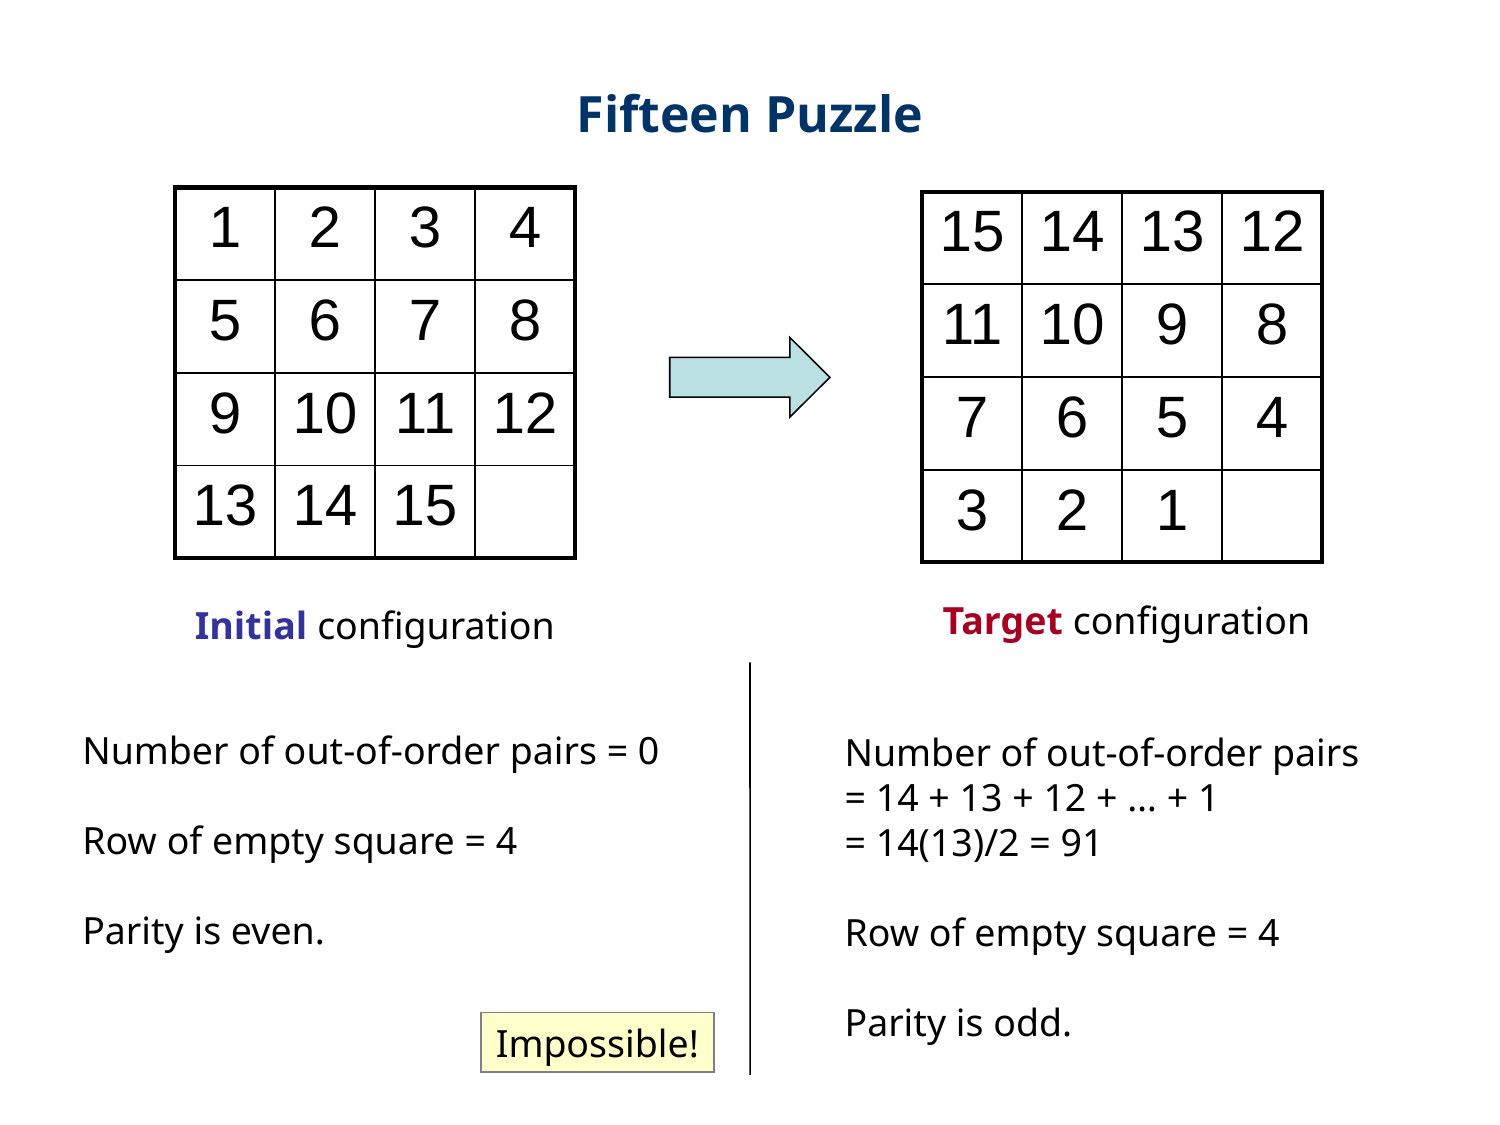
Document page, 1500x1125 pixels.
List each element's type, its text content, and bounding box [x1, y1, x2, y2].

table_cell 13 [177, 466, 274, 556]
table_cell 1 [1123, 471, 1221, 560]
table_cell 10 [276, 374, 374, 465]
table_cell 9 [1123, 285, 1221, 376]
table_cell [1223, 471, 1320, 560]
table_cell 10 [1023, 285, 1121, 376]
text_box Number of out-of-order pairs = 14 + 13 + 12 + … + 1 = 14(13)/2 = 91 Row of empty square = 4 Parity is odd. [829, 722, 1385, 1052]
table_cell 6 [276, 281, 374, 372]
table_cell 11 [376, 374, 474, 465]
table_header 3 [376, 190, 474, 279]
table_header 12 [1223, 194, 1320, 283]
table_cell 3 [924, 471, 1021, 560]
table_cell 8 [476, 281, 573, 372]
table_cell 9 [177, 374, 274, 465]
table_cell 6 [1023, 378, 1121, 469]
table_cell 7 [924, 378, 1021, 469]
table_cell 2 [1023, 471, 1121, 560]
text_box Target configuration [927, 589, 1326, 650]
table_cell 5 [1123, 378, 1221, 469]
table_header 4 [476, 190, 573, 279]
text_box [669, 337, 830, 418]
table_header 14 [1023, 194, 1121, 283]
text_box Fifteen Puzzle [561, 74, 938, 150]
table_header 13 [1123, 194, 1221, 283]
table_header 1 [177, 190, 274, 279]
table_cell 12 [476, 374, 573, 465]
table_header 15 [924, 194, 1021, 283]
text_box Initial configuration [180, 594, 570, 654]
table_header 2 [276, 190, 374, 279]
table_cell 15 [376, 466, 474, 556]
text_box Number of out-of-order pairs = 0 Row of empty square = 4 Parity is even. [67, 719, 676, 959]
table_cell 14 [276, 466, 374, 556]
table_cell 5 [177, 281, 274, 372]
table_cell 4 [1223, 378, 1320, 469]
table_cell 8 [1223, 285, 1320, 376]
text_box Impossible! [481, 1012, 714, 1073]
table_cell 7 [376, 281, 474, 372]
table_cell [476, 466, 573, 556]
table_cell 11 [924, 285, 1021, 376]
